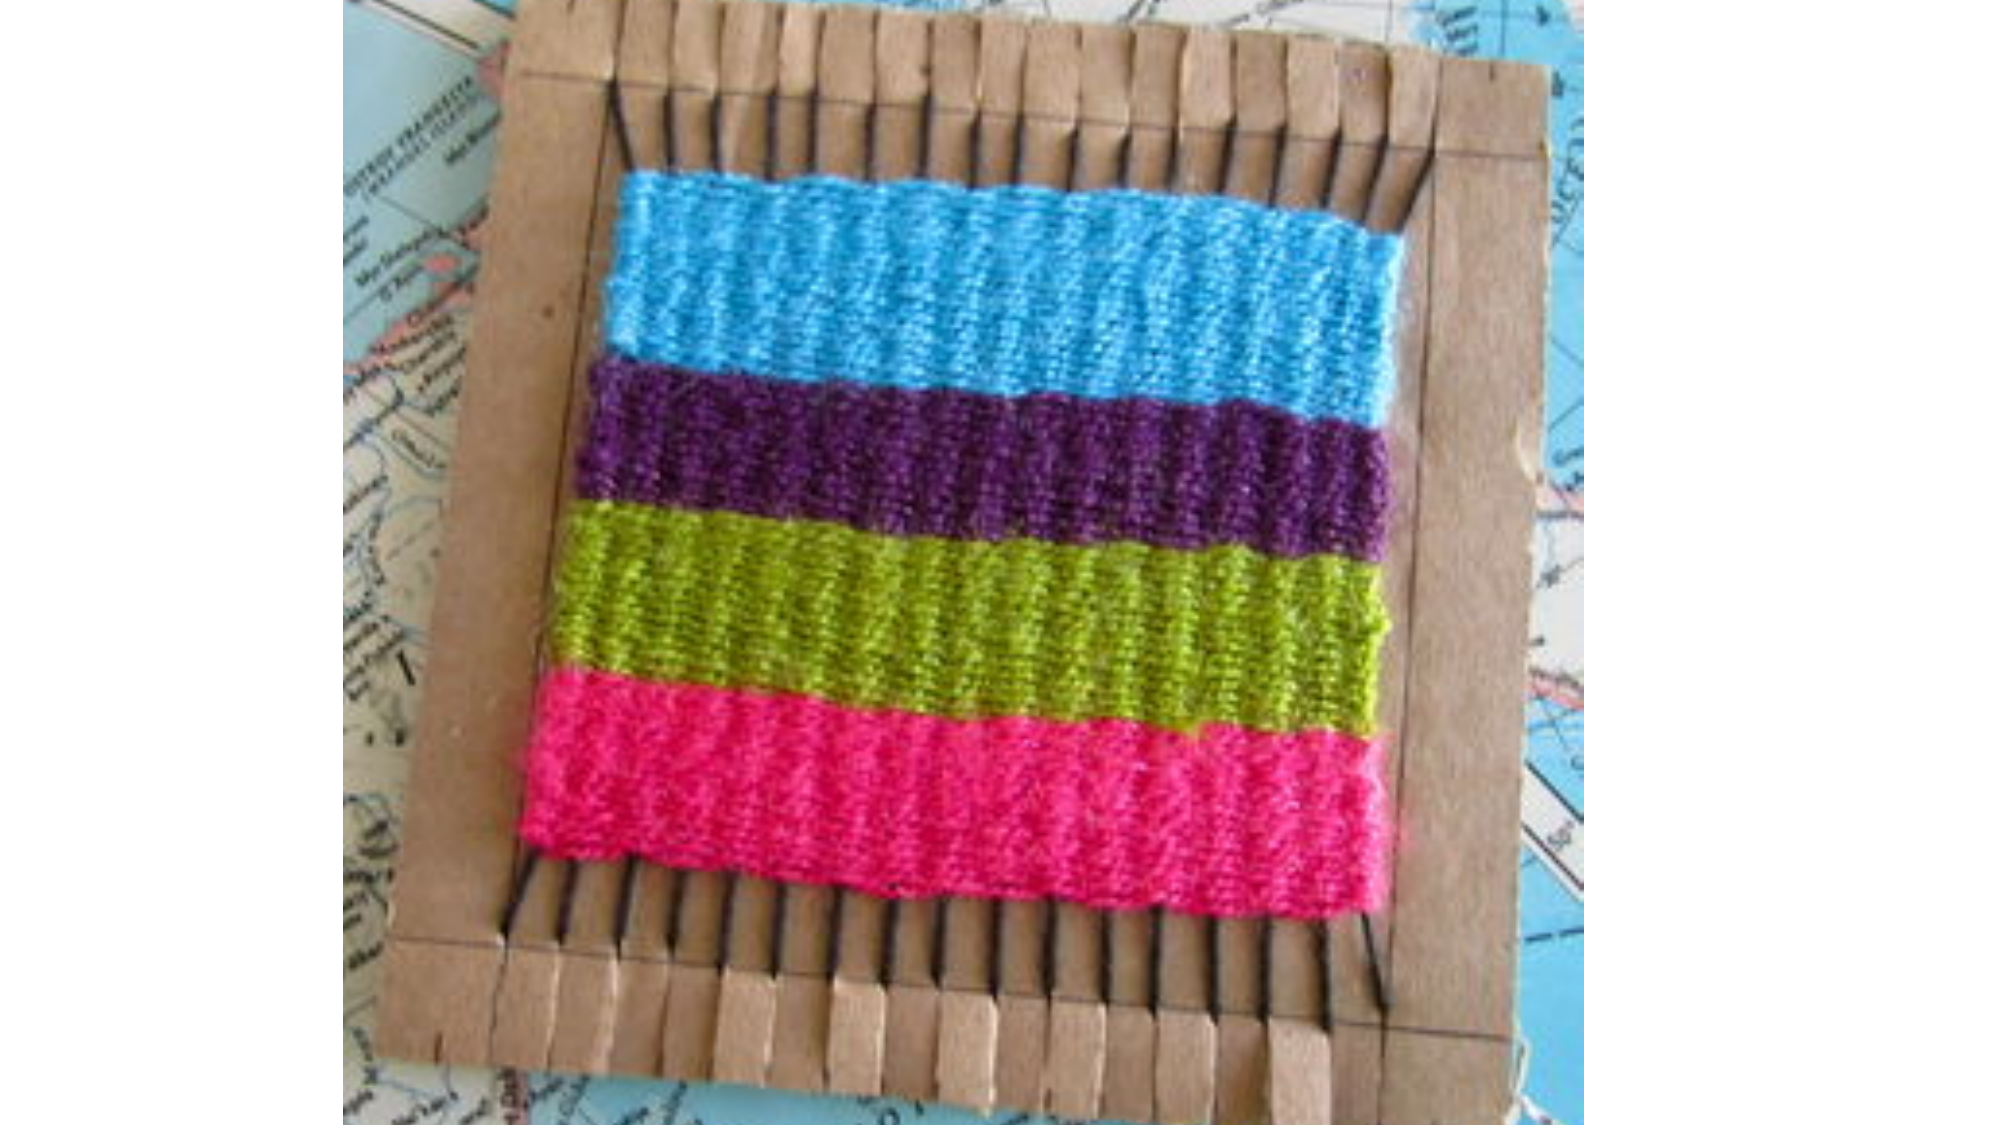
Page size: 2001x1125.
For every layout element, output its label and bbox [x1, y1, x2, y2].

list [343, 0, 1584, 1125]
